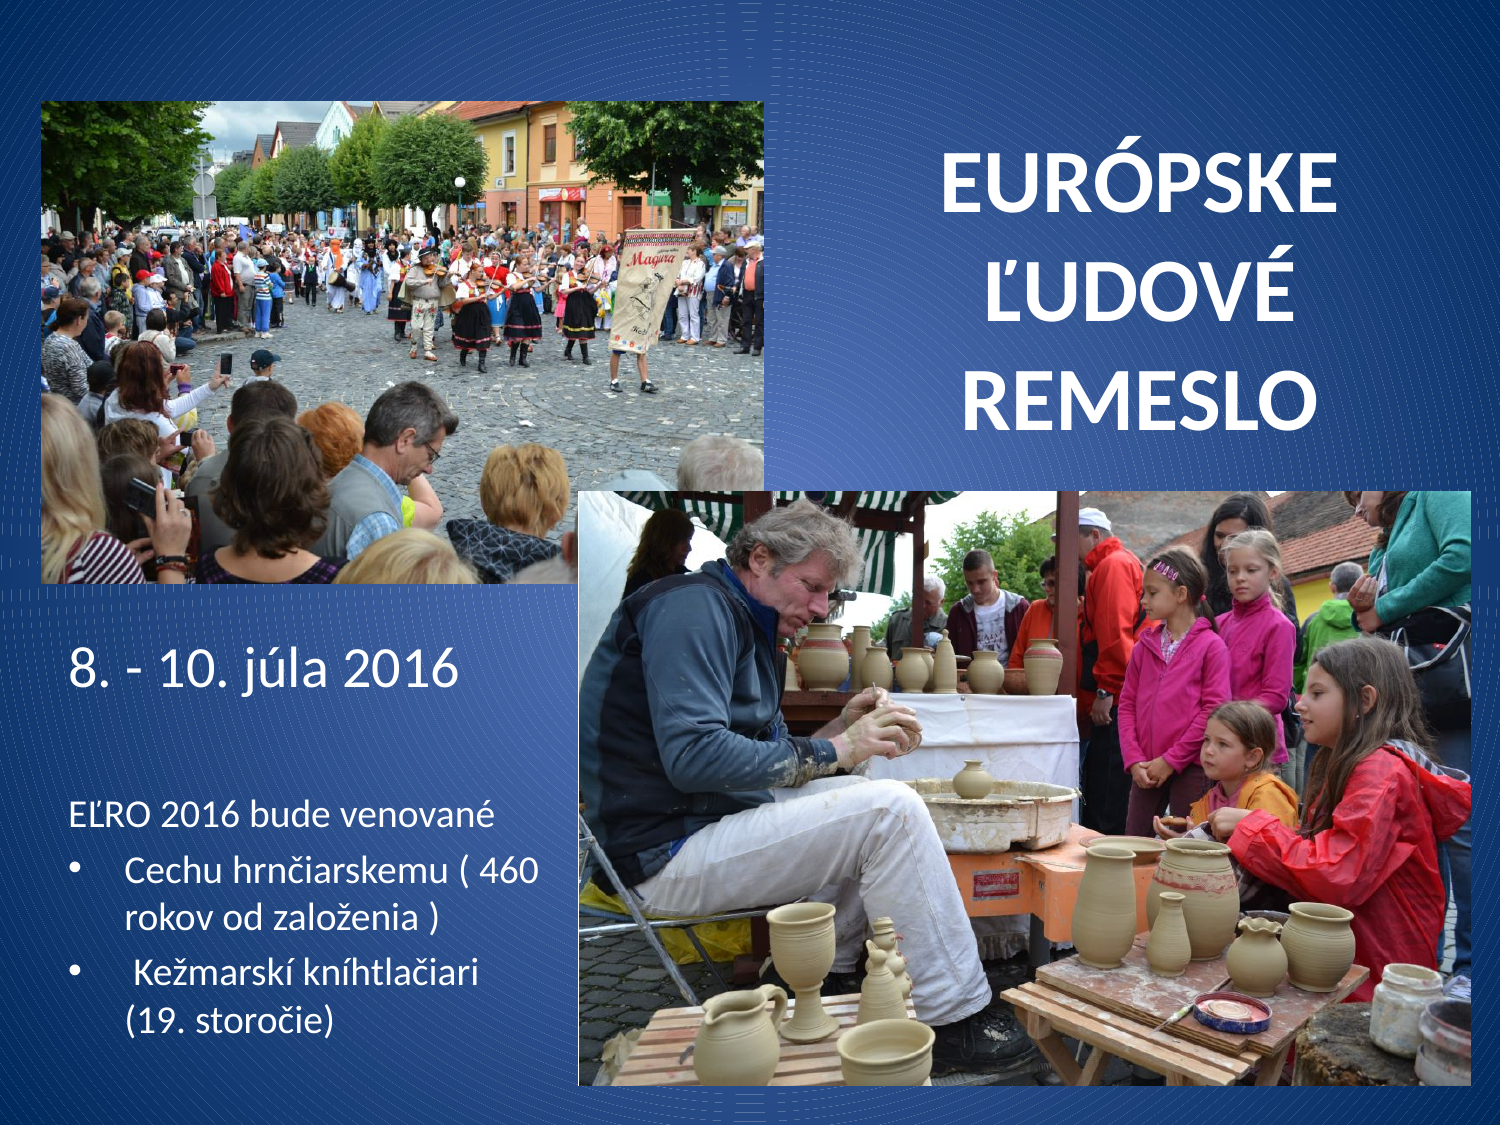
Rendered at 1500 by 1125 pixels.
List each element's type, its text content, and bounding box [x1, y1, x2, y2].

list 8. - 10. júla 2016 EĽRO 2016 bude venované Cechu hrnčiarskemu ( 460 rokov od založenia ) Kežmarskí kníhtlačiari (19. storočie) [53, 621, 561, 1059]
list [40, 101, 764, 584]
picture [578, 491, 1471, 1087]
title EURÓPSKE ĽUDOVÉ REMESLO [820, 113, 1459, 457]
